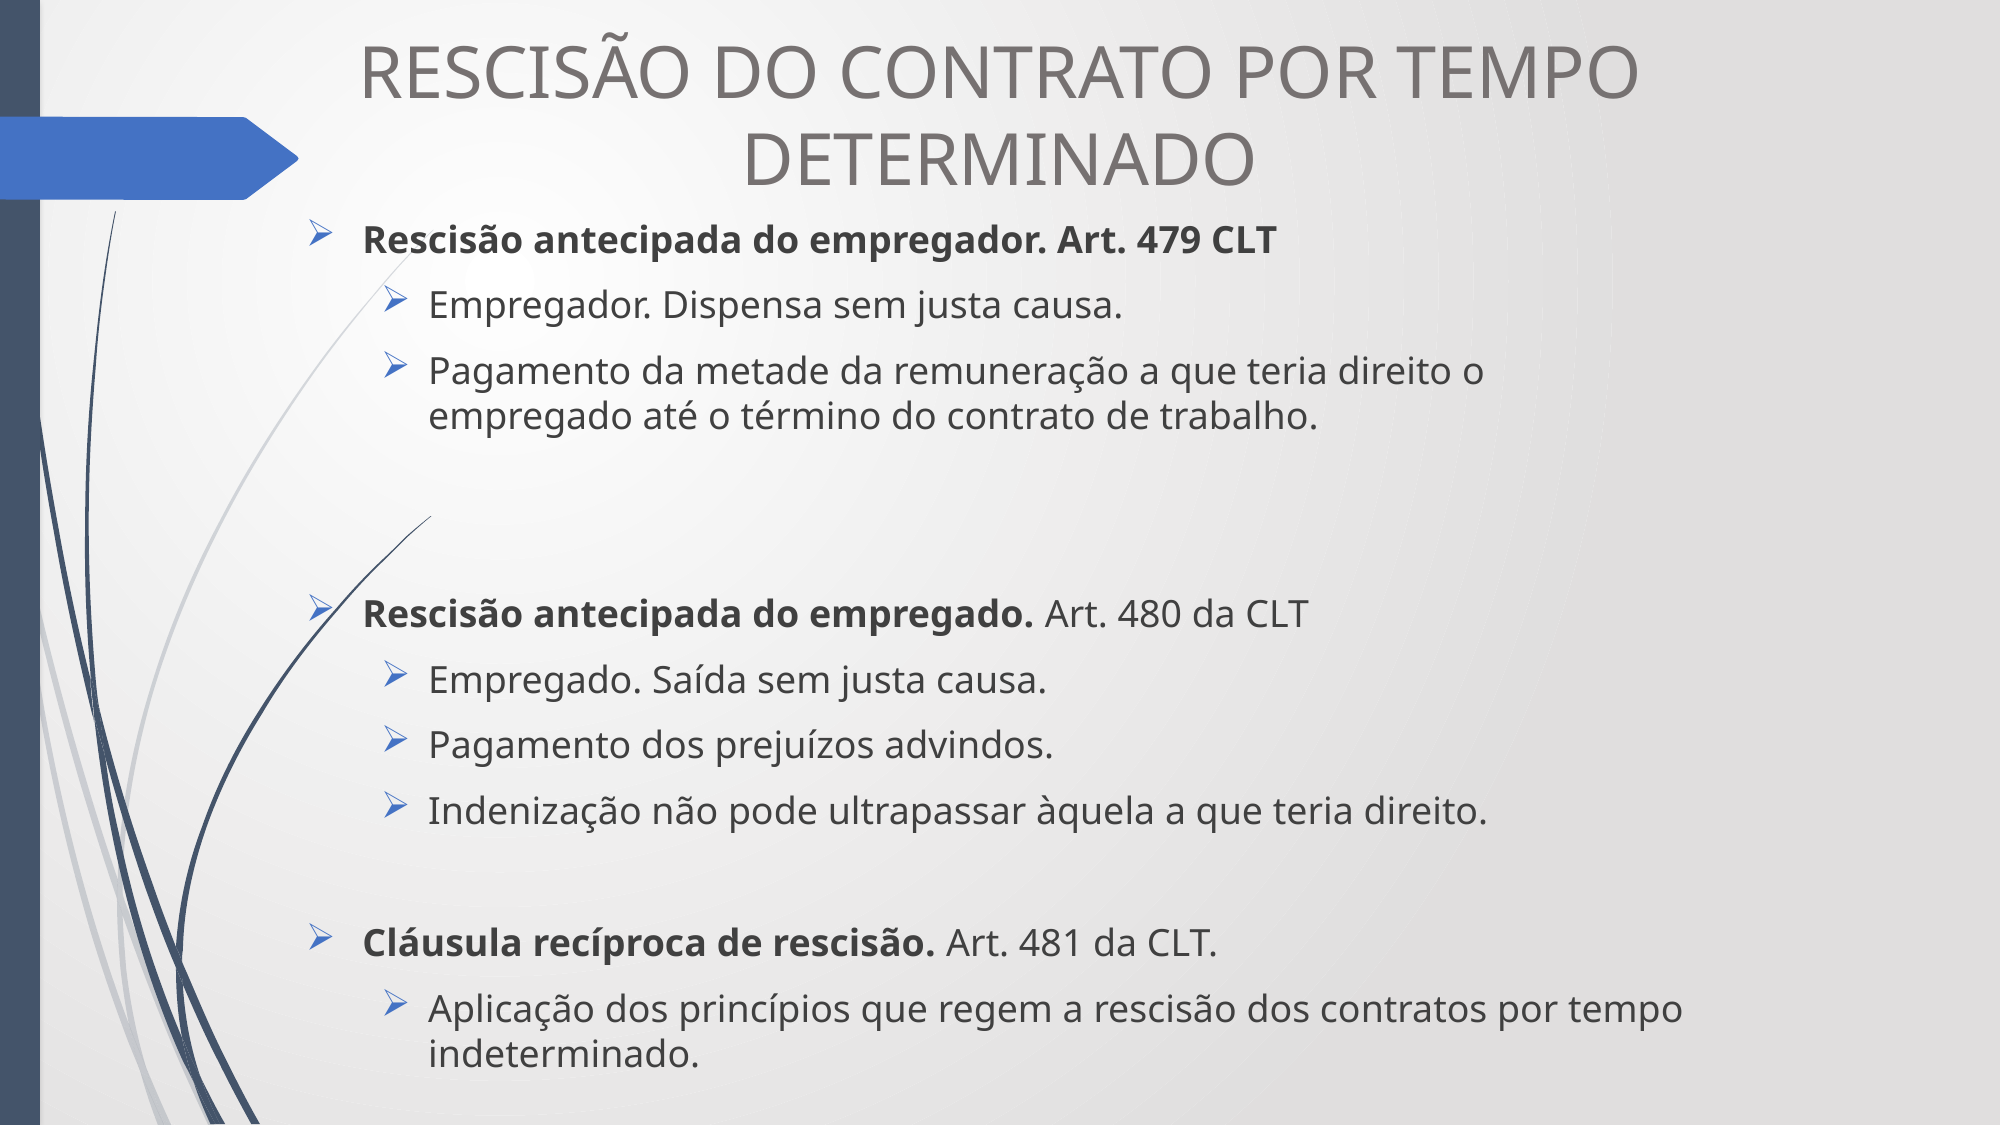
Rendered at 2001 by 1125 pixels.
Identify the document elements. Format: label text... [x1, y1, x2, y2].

list Rescisão antecipada do empregador. Art. 479 CLT Empregador. Dispensa sem justa causa. Pagamento da metade da remuneração a que teria direito o empregado até o término do contrato de trabalho. Rescisão antecipada do empregado. Art. 480 da CLT Empregado. Saída sem justa causa. Pagamento dos prejuízos advindos. Indenização não pode ultrapassar àquela a que teria direito. Cláusula recíproca de rescisão. Art. 481 da CLT. Aplicação dos princípios que regem a rescisão dos contratos por tempo indeterminado. [291, 208, 1709, 1125]
title RESCISÃO DO CONTRATO POR TEMPO DETERMINADO [324, 19, 1675, 209]
